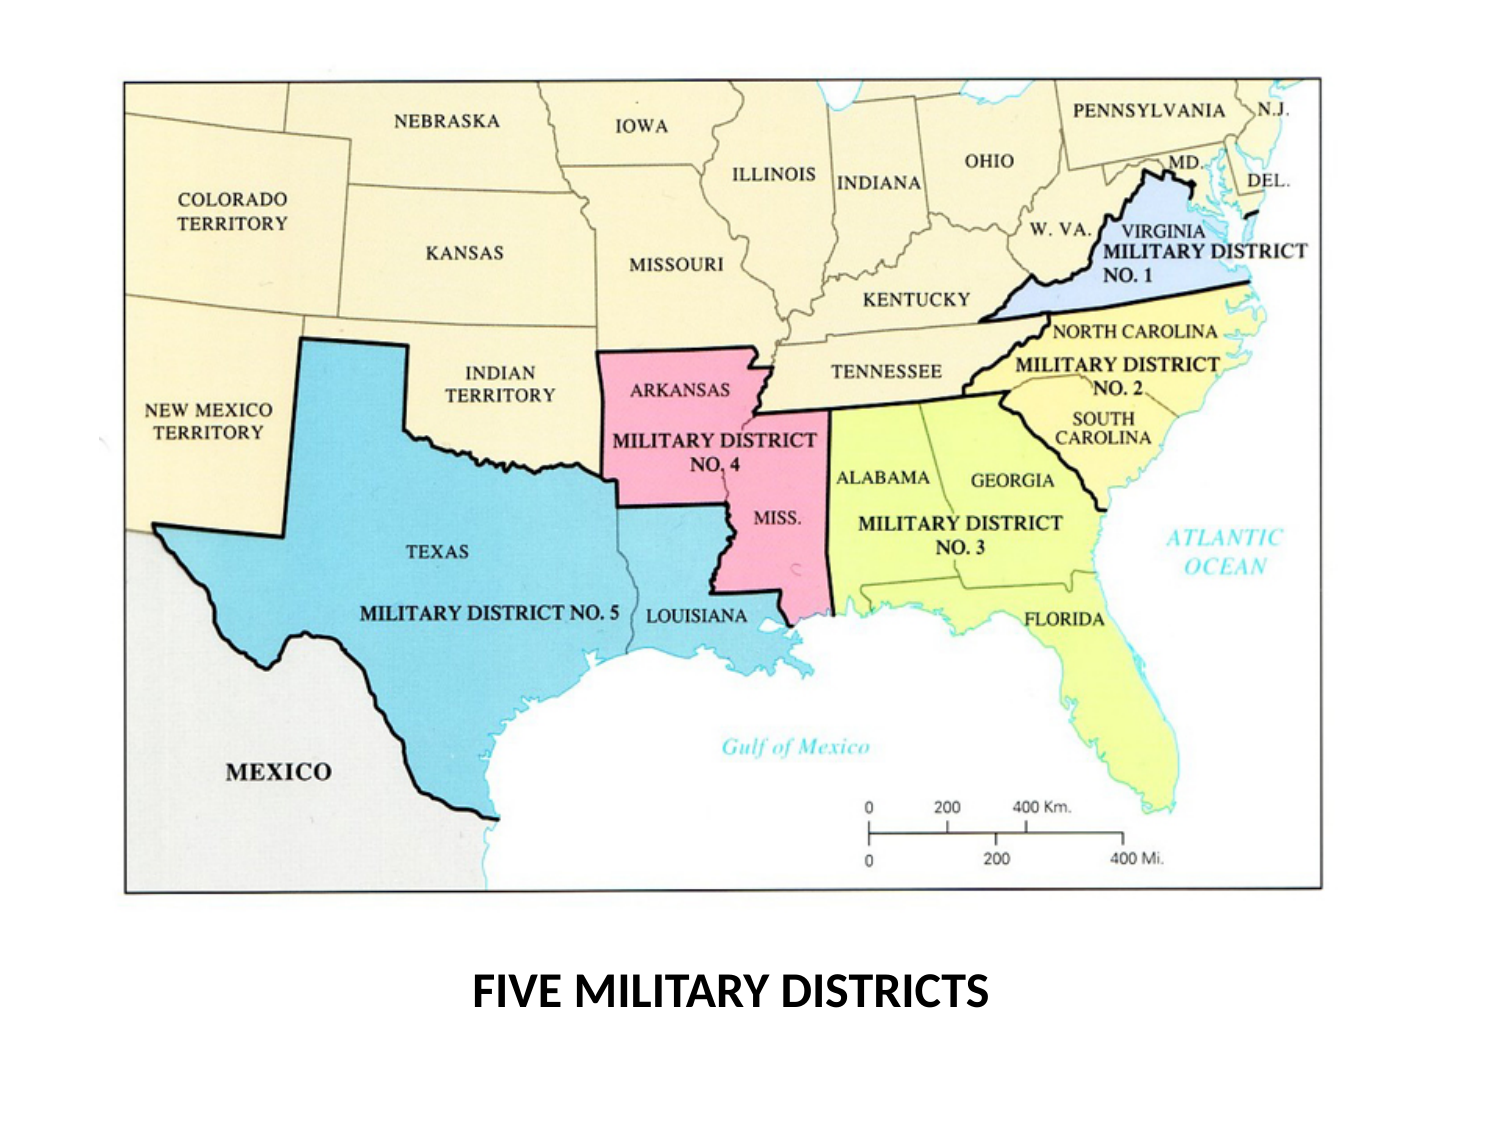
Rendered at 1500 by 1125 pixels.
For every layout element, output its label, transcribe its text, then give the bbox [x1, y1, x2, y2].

text_box FIVE MILITARY DISTRICTS [150, 949, 1313, 1025]
picture [99, 49, 1351, 913]
